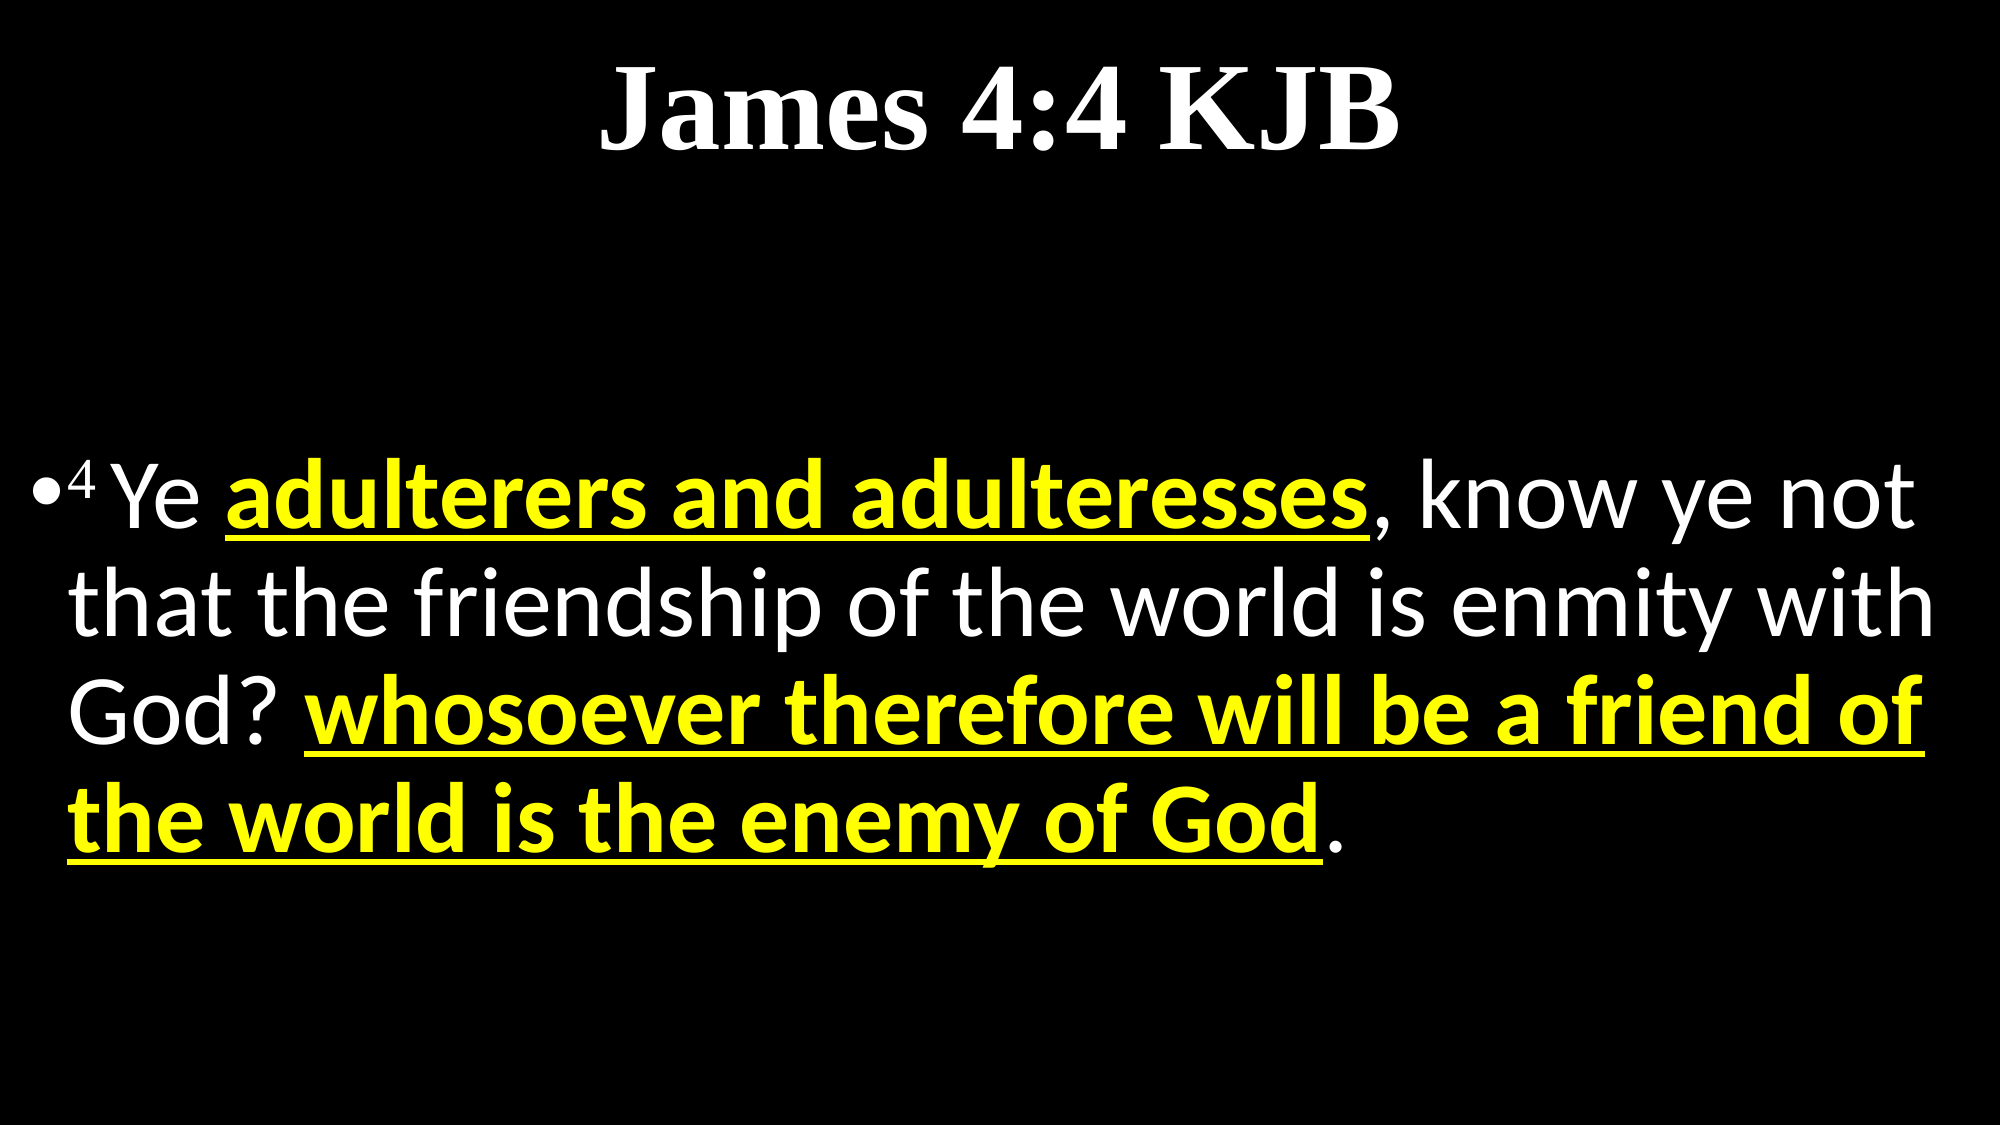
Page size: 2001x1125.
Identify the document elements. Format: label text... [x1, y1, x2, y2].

title James 4:4 KJB [16, 0, 1982, 217]
list 4 Ye adulterers and adulteresses, know ye not that the friendship of the world is enmity with God? whosoever therefore will be a friend of the world is the enemy of God. [14, 217, 1984, 1099]
